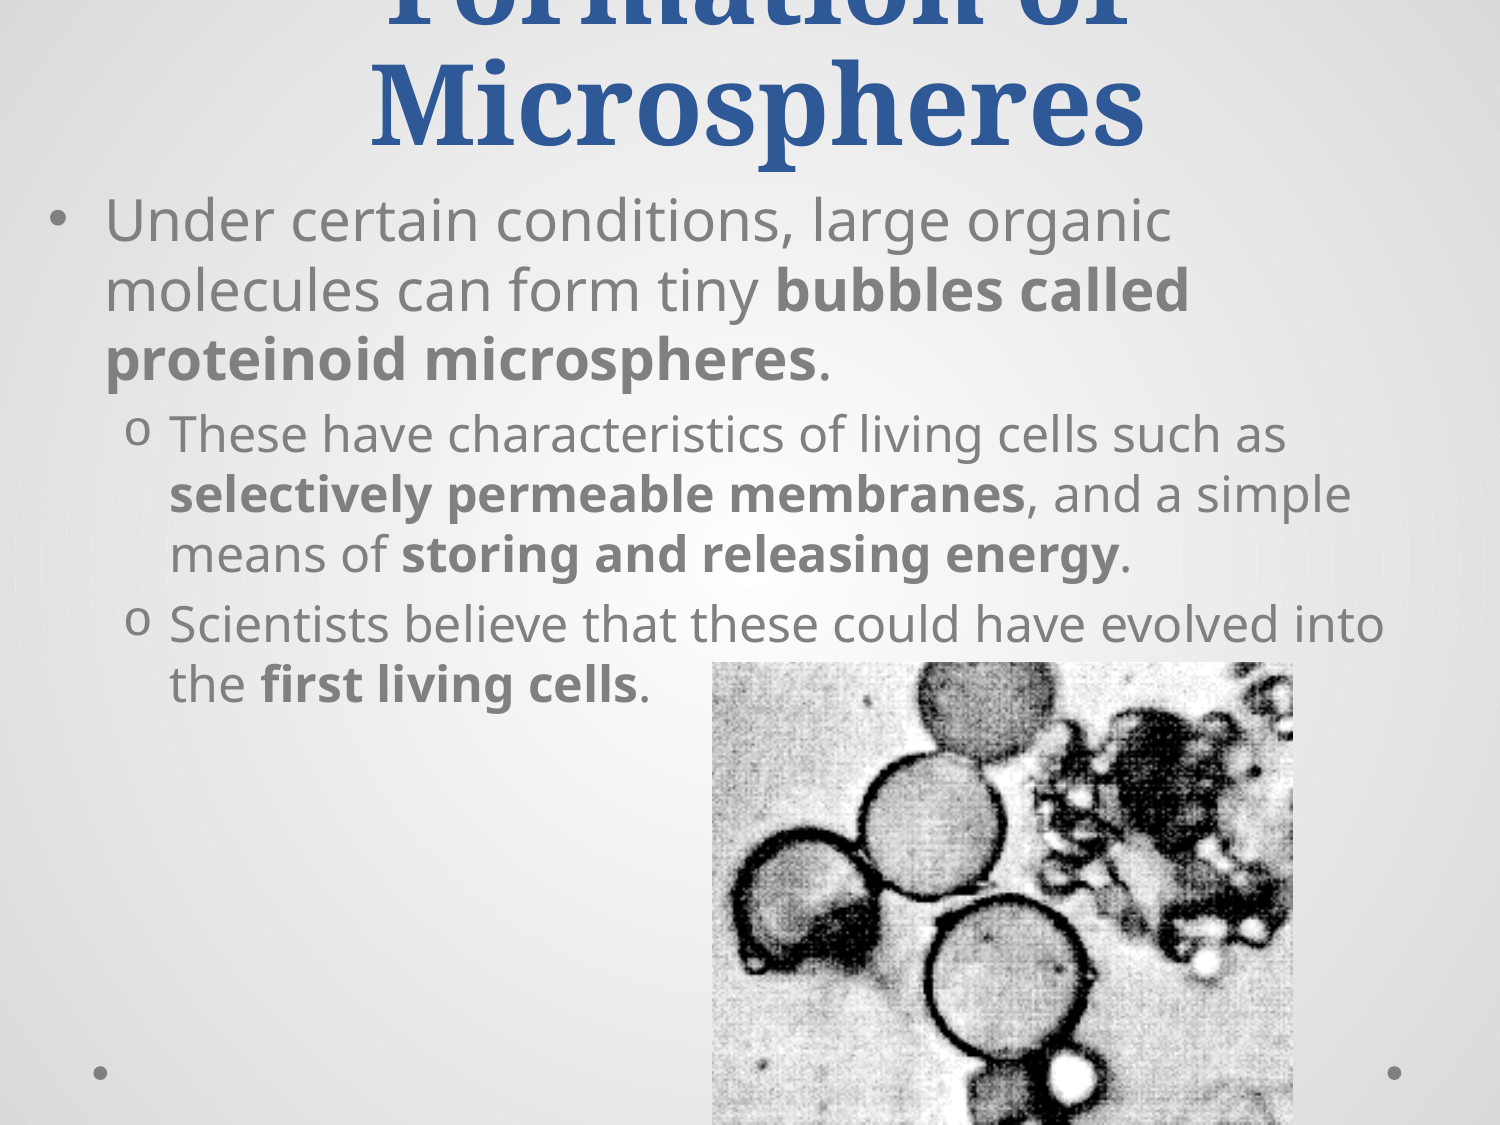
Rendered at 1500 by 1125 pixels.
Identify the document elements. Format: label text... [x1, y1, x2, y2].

list Under certain conditions, large organic molecules can form tiny bubbles called proteinoid microspheres. These have characteristics of living cells such as selectively permeable membranes, and a simple means of storing and releasing energy. Scientists believe that these could have evolved into the first living cells. [32, 175, 1463, 768]
picture [712, 662, 1293, 1125]
title Formation of Microspheres [32, 0, 1485, 176]
